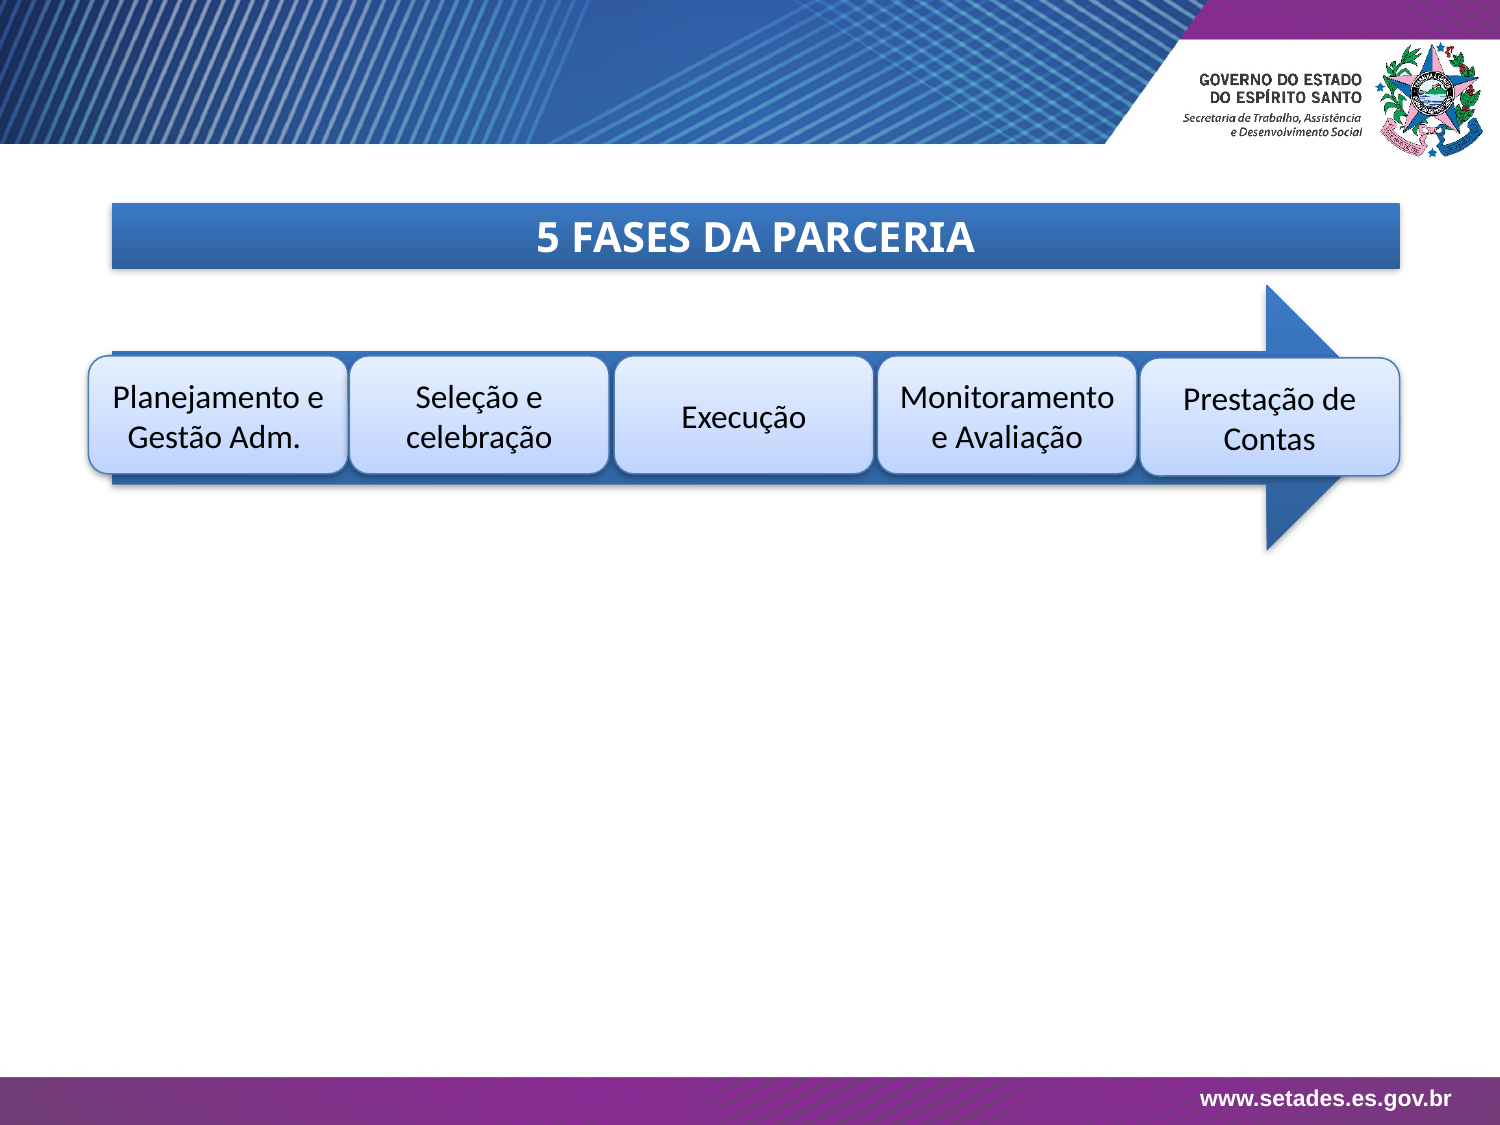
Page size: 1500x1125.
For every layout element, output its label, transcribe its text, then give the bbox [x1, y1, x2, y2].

text_box Monitoramento e Avaliação [876, 354, 1137, 475]
text_box Seleção e celebração [348, 354, 610, 475]
text_box Planejamento e Gestão Adm. [87, 354, 347, 475]
text_box Execução [613, 354, 874, 475]
text_box 5 FASES DA PARCERIA [112, 203, 1400, 269]
picture [0, 0, 1500, 158]
text_box [112, 470, 1334, 551]
picture [0, 1070, 1500, 1125]
text_box Prestação de Contas [1138, 357, 1401, 477]
text_box [112, 284, 1337, 365]
